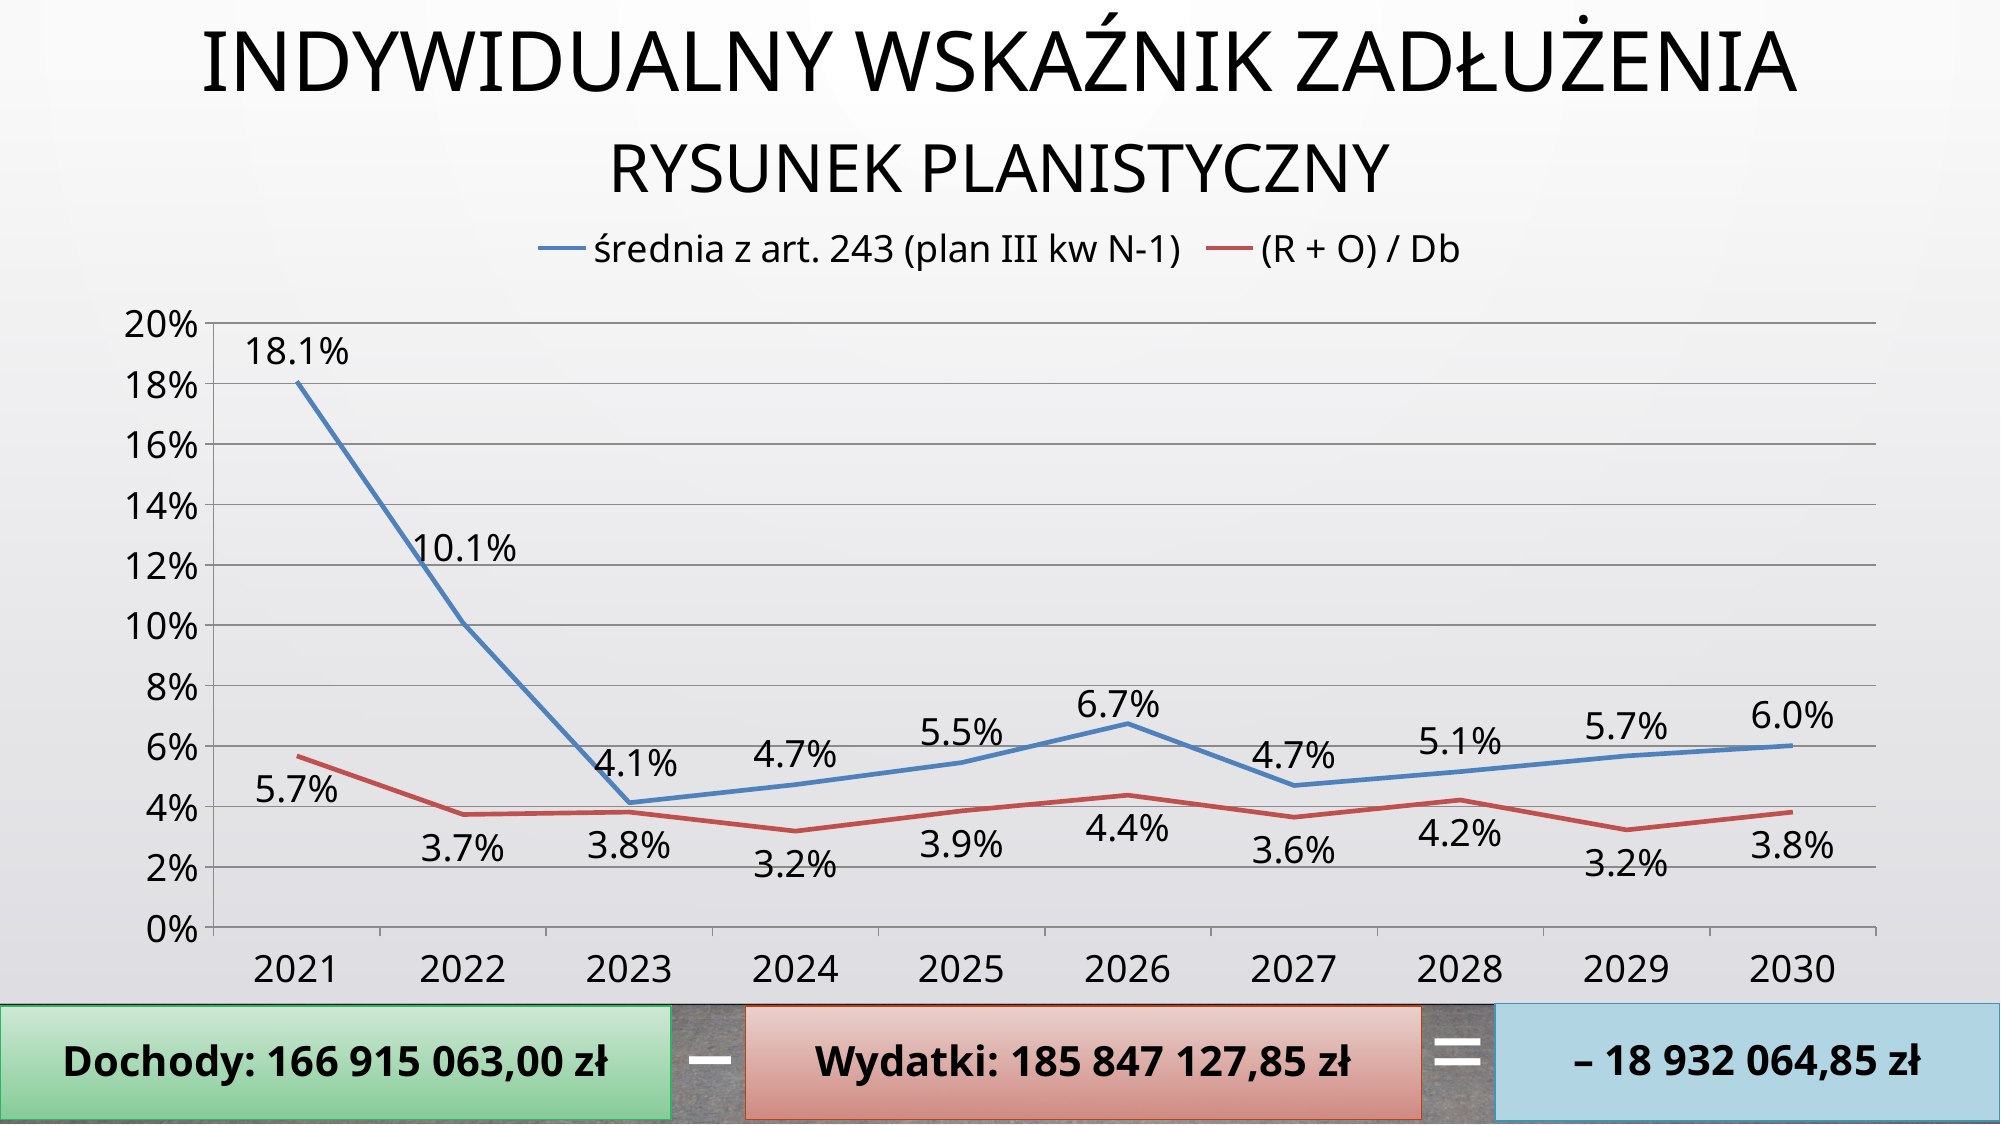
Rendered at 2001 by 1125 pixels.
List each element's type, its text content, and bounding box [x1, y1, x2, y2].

text_box INDYWIDUALNY WSKAŹNIK ZADŁUŻENIA RYSUNEK PLANISTYCZNY [0, 12, 2000, 220]
chart [87, 203, 1913, 980]
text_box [0, 980, 2000, 1122]
